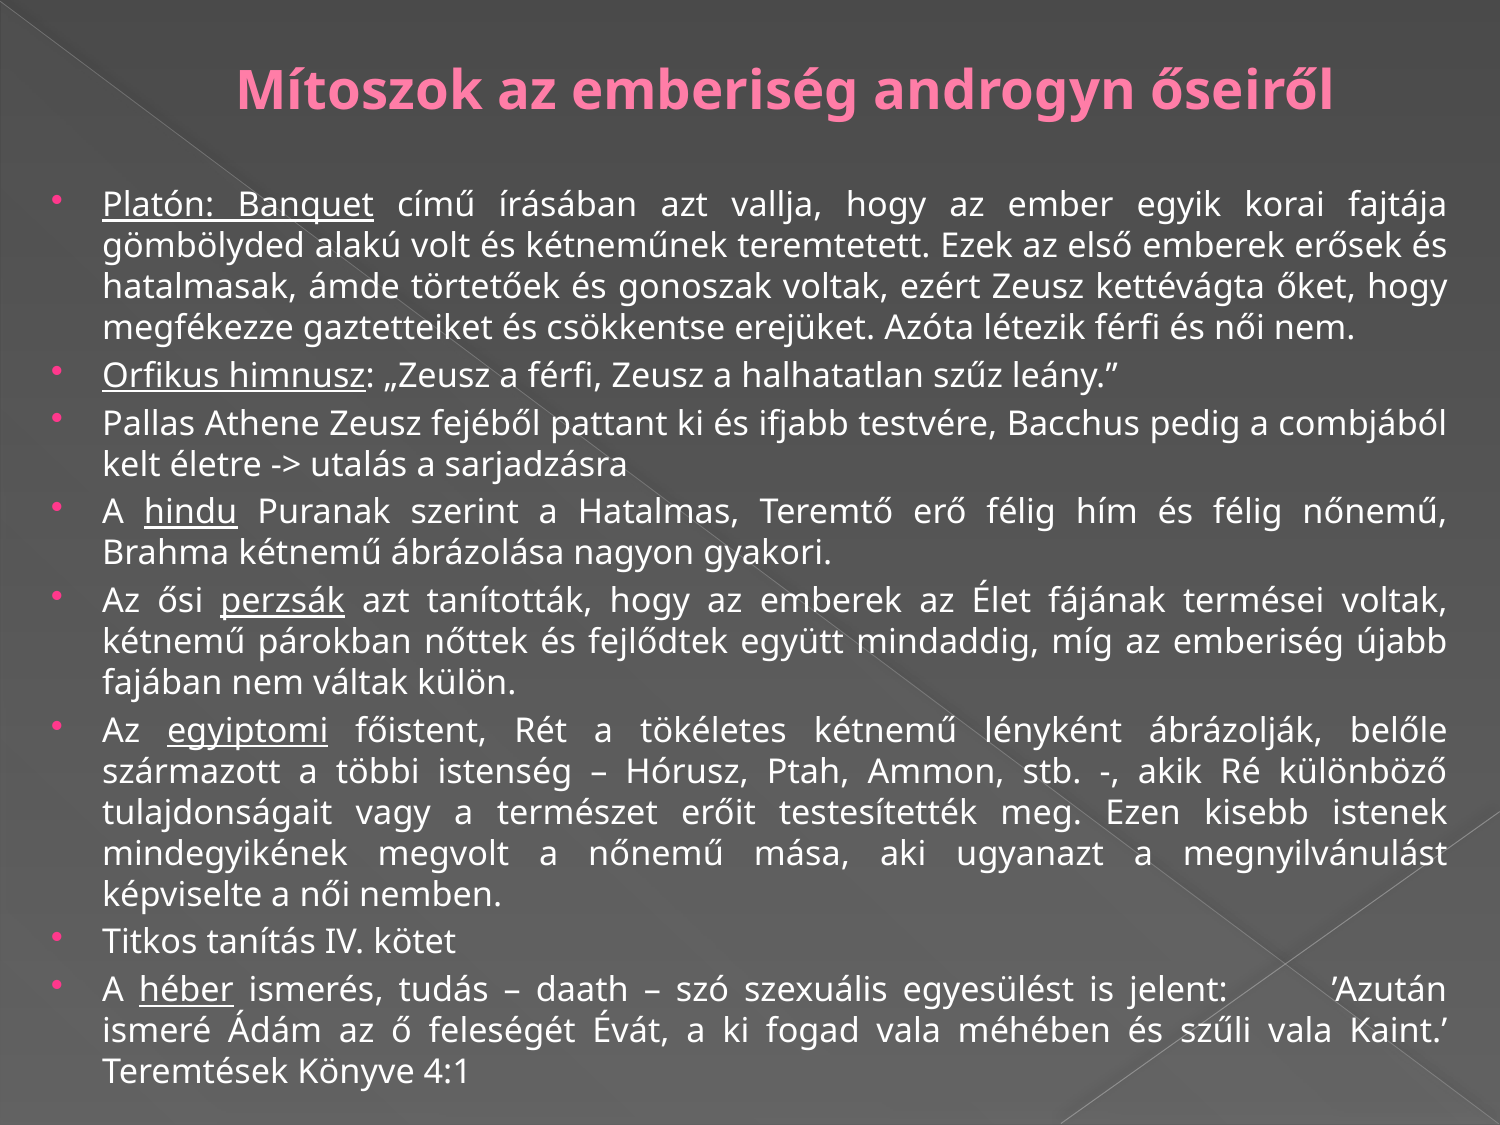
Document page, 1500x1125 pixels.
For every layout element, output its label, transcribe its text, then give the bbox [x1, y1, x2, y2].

list Platón: Banquet című írásában azt vallja, hogy az ember egyik korai fajtája gömbölyded alakú volt és kétneműnek teremtetett. Ezek az első emberek erősek és hatalmasak, ámde törtetőek és gonoszak voltak, ezért Zeusz kettévágta őket, hogy megfékezze gaztetteiket és csökkentse erejüket. Azóta létezik férfi és női nem. Orfikus himnusz: „Zeusz a férfi, Zeusz a halhatatlan szűz leány.” Pallas Athene Zeusz fejéből pattant ki és ifjabb testvére, Bacchus pedig a combjából kelt életre -> utalás a sarjadzásra A hindu Puranak szerint a Hatalmas, Teremtő erő félig hím és félig nőnemű, Brahma kétnemű ábrázolása nagyon gyakori. Az ősi perzsák azt tanították, hogy az emberek az Élet fájának termései voltak, kétnemű párokban nőttek és fejlődtek együtt mindaddig, míg az emberiség újabb fajában nem váltak külön. Az egyiptomi főistent, Rét a tökéletes kétnemű lényként ábrázolják, belőle származott a többi istenség – Hórusz, Ptah, Ammon, stb. -, akik Ré különböző tulajdonságait vagy a természet erőit testesítették meg. Ezen kisebb istenek mindegyikének megvolt a nőnemű mása, aki ugyanazt a megnyilvánulást képviselte a női nemben. Titkos tanítás IV. kötet A héber ismerés, tudás – daath – szó szexuális egyesülést is jelent: ’Azután ismeré Ádám az ő feleségét Évát, a ki fogad vala méhében és szűli vala Kaint.’ Teremtések Könyve 4:1 [37, 174, 1463, 1125]
title Mítoszok az emberiség androgyn őseiről [75, 24, 1425, 150]
